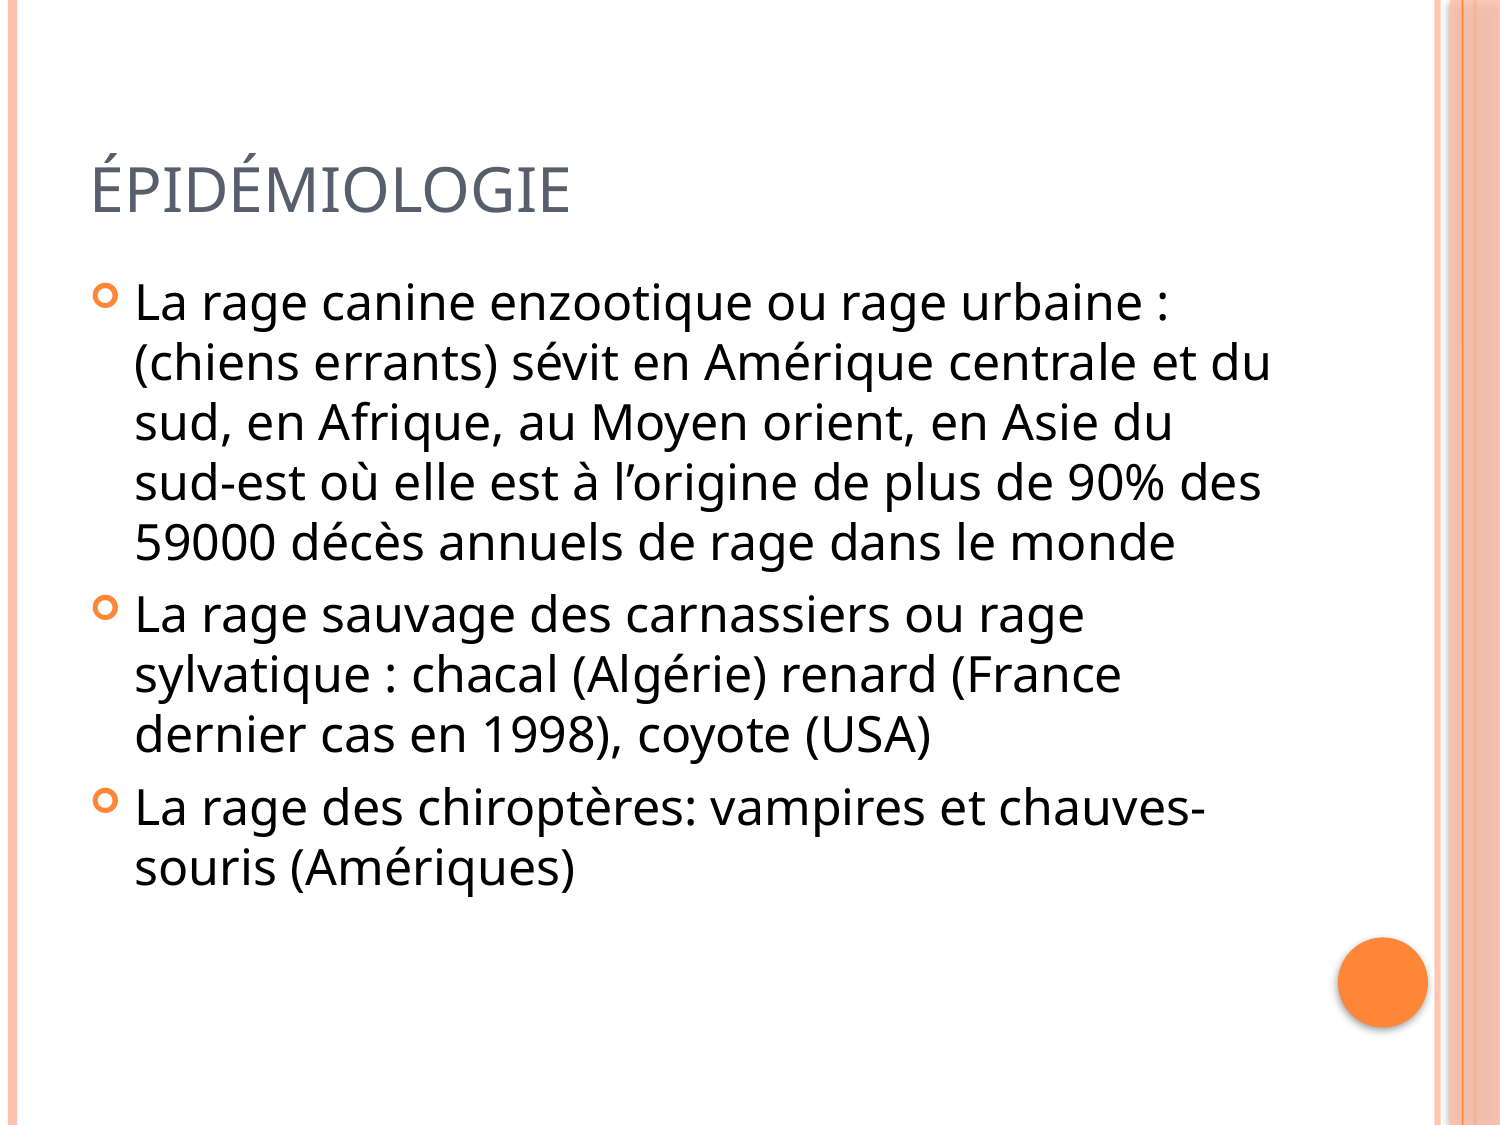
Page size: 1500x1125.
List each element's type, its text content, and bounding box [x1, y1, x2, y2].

title Épidémiologie [75, 45, 1300, 233]
list La rage canine enzootique ou rage urbaine : (chiens errants) sévit en Amérique centrale et du sud, en Afrique, au Moyen orient, en Asie du sud-est où elle est à l’origine de plus de 90% des 59000 décès annuels de rage dans le monde La rage sauvage des carnassiers ou rage sylvatique : chacal (Algérie) renard (France dernier cas en 1998), coyote (USA) La rage des chiroptères: vampires et chauves-souris (Amériques) [75, 262, 1300, 1062]
